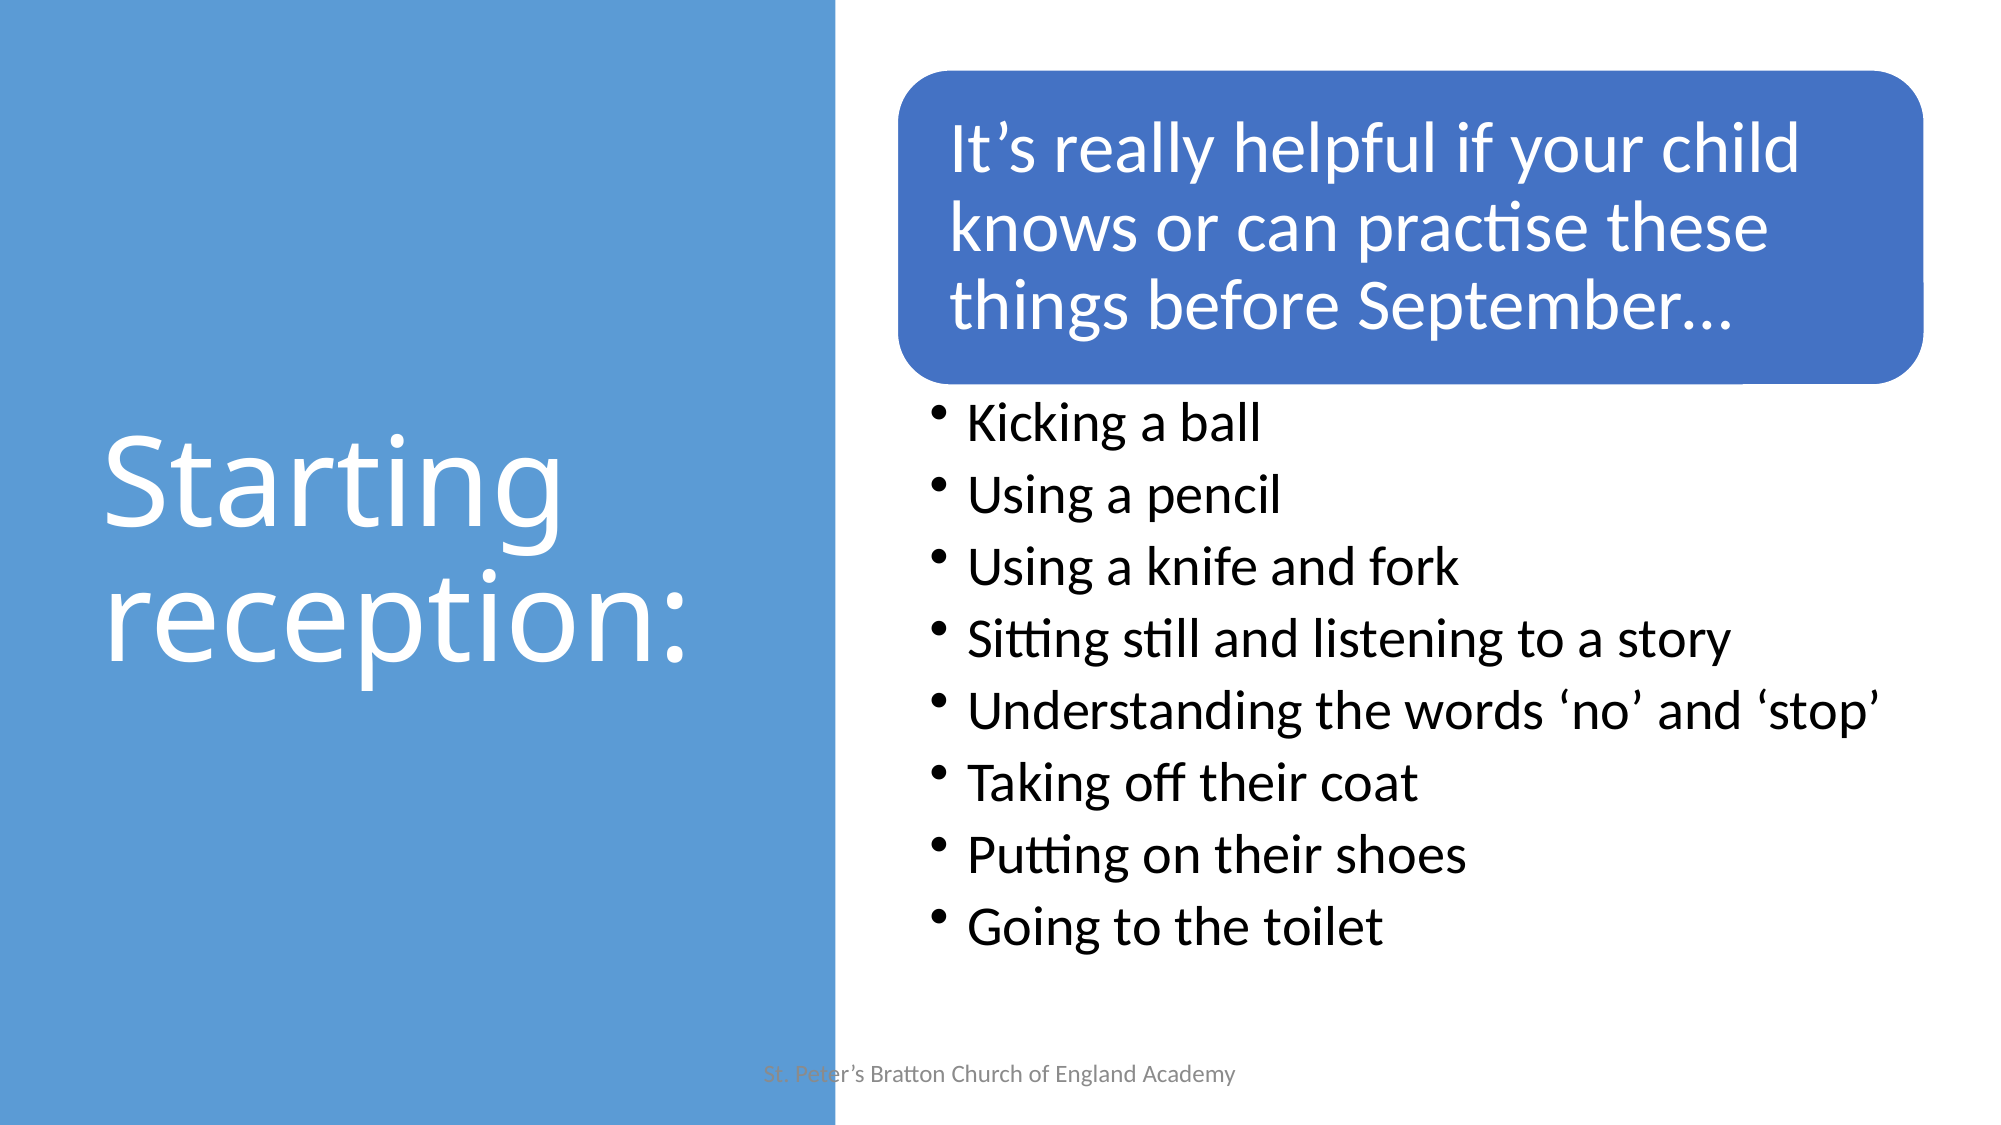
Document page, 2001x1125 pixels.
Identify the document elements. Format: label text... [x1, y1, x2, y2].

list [897, 56, 1925, 1005]
text_box [0, 0, 836, 1125]
footer St. Peter’s Bratton Church of England Academy [662, 1042, 1338, 1103]
title Starting reception: [86, 101, 711, 1005]
